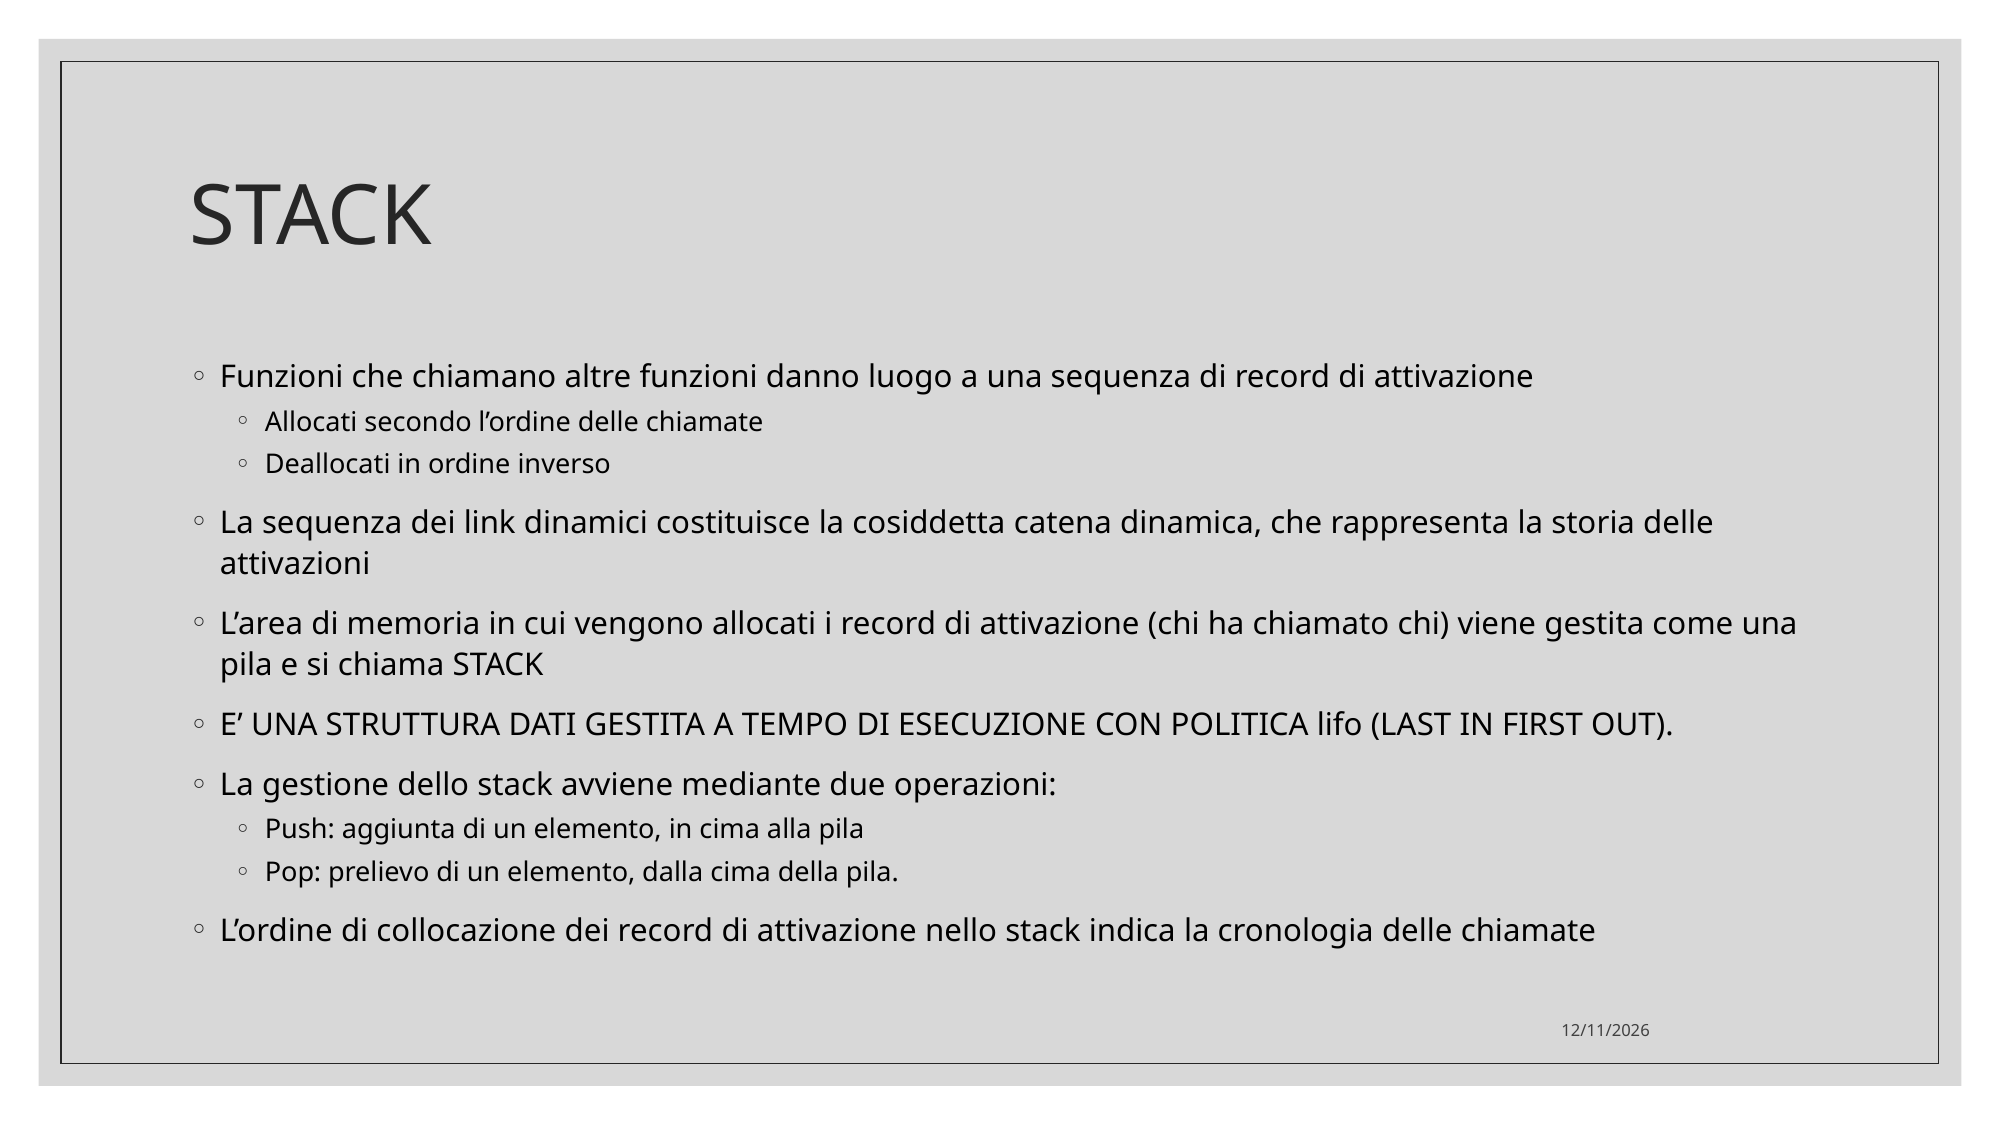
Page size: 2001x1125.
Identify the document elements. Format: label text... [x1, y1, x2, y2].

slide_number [1190, 990, 1665, 1050]
title STACK [174, 105, 1825, 331]
list Funzioni che chiamano altre funzioni danno luogo a una sequenza di record di attivazione Allocati secondo l’ordine delle chiamate Deallocati in ordine inverso La sequenza dei link dinamici costituisce la cosiddetta catena dinamica, che rappresenta la storia delle attivazioni L’area di memoria in cui vengono allocati i record di attivazione (chi ha chiamato chi) viene gestita come una pila e si chiama STACK E’ UNA STRUTTURA DATI GESTITA A TEMPO DI ESECUZIONE CON POLITICA lifo (LAST IN FIRST OUT). La gestione dello stack avviene mediante due operazioni: Push: aggiunta di un elemento, in cima alla pila Pop: prelievo di un elemento, dalla cima della pila. L’ordine di collocazione dei record di attivazione nello stack indica la cronologia delle chiamate [174, 345, 1825, 977]
